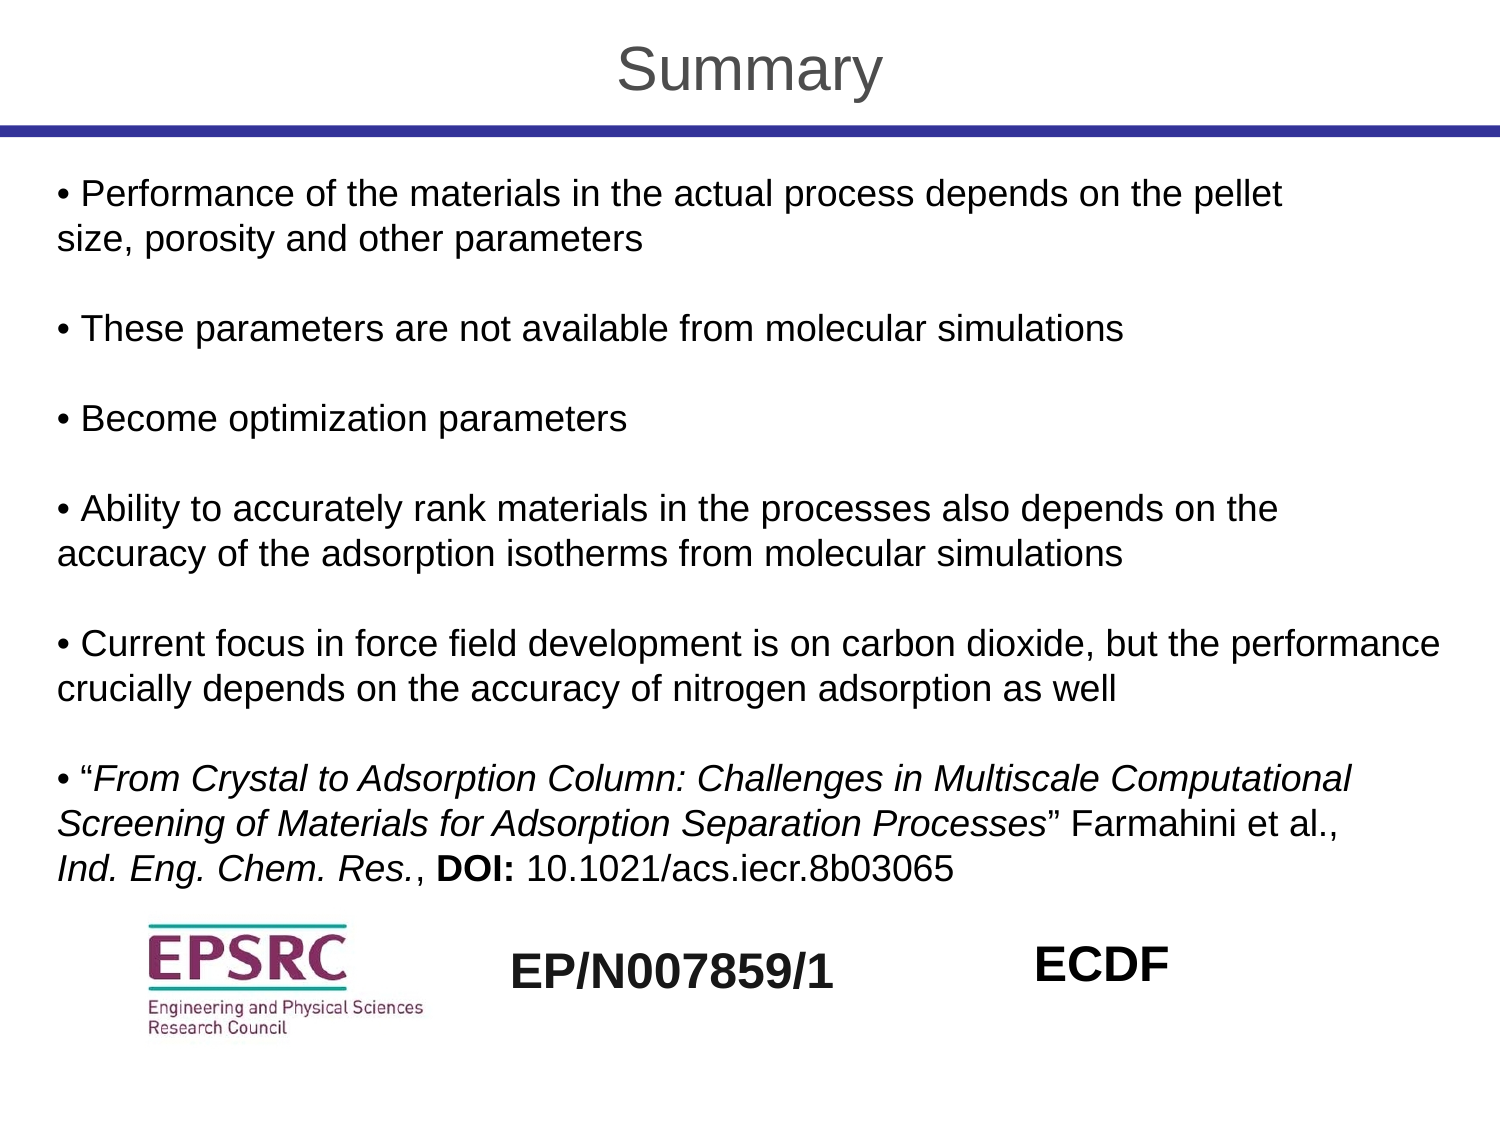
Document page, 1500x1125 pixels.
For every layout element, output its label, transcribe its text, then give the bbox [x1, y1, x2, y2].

text_box Summary [0, 10, 1500, 120]
picture [32, 855, 552, 1125]
text_box ECDF [1019, 924, 1185, 1000]
text_box EP/N007859/1 [556, 931, 850, 1007]
text_box • Performance of the materials in the actual process depends on the pellet size, porosity and other parameters • These parameters are not available from molecular simulations • Become optimization parameters • Ability to accurately rank materials in the processes also depends on the accuracy of the adsorption isotherms from molecular simulations • Current focus in force field development is on carbon dioxide, but the performance crucially depends on the accuracy of nitrogen adsorption as well • “From Crystal to Adsorption Column: Challenges in Multiscale Computational Screening of Materials for Adsorption Separation Processes” Farmahini et al., Ind. Eng. Chem. Res., DOI: 10.1021/acs.iecr.8b03065 [42, 161, 1457, 897]
text_box [0, 125, 1500, 138]
